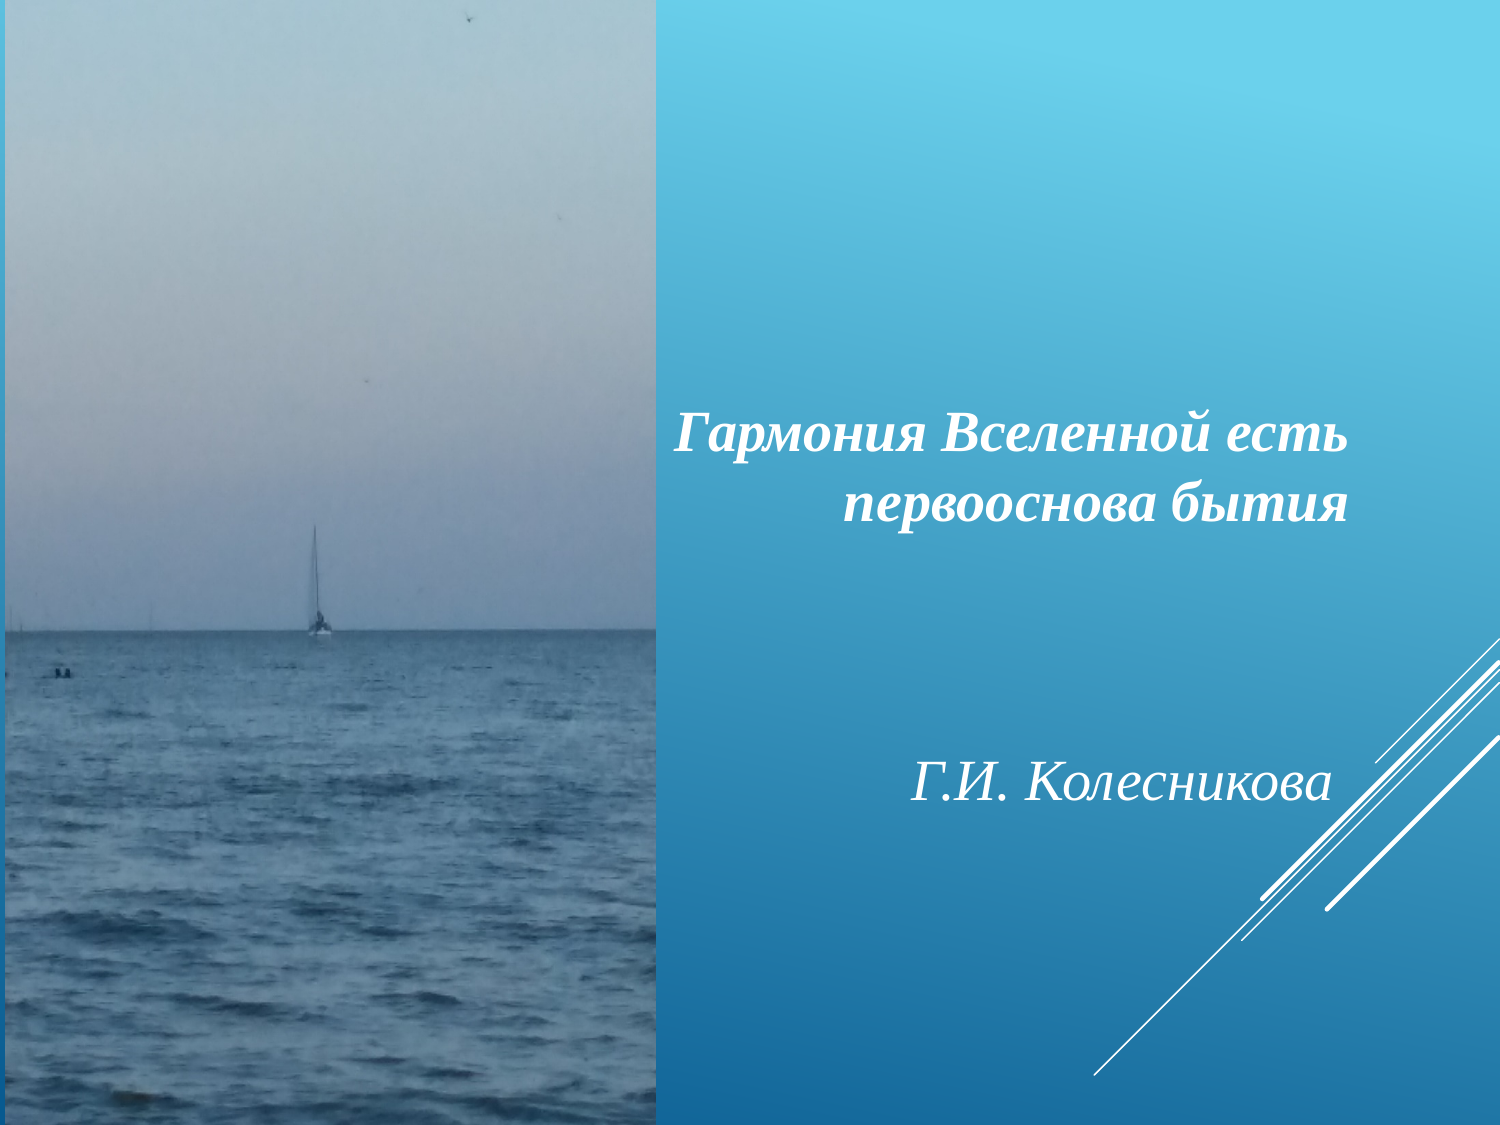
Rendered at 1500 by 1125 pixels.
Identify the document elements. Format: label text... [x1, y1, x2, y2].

text_box Гармония Вселенной есть первооснова бытия Г.И. Колесникова [656, 385, 1365, 813]
picture [5, 0, 656, 1125]
